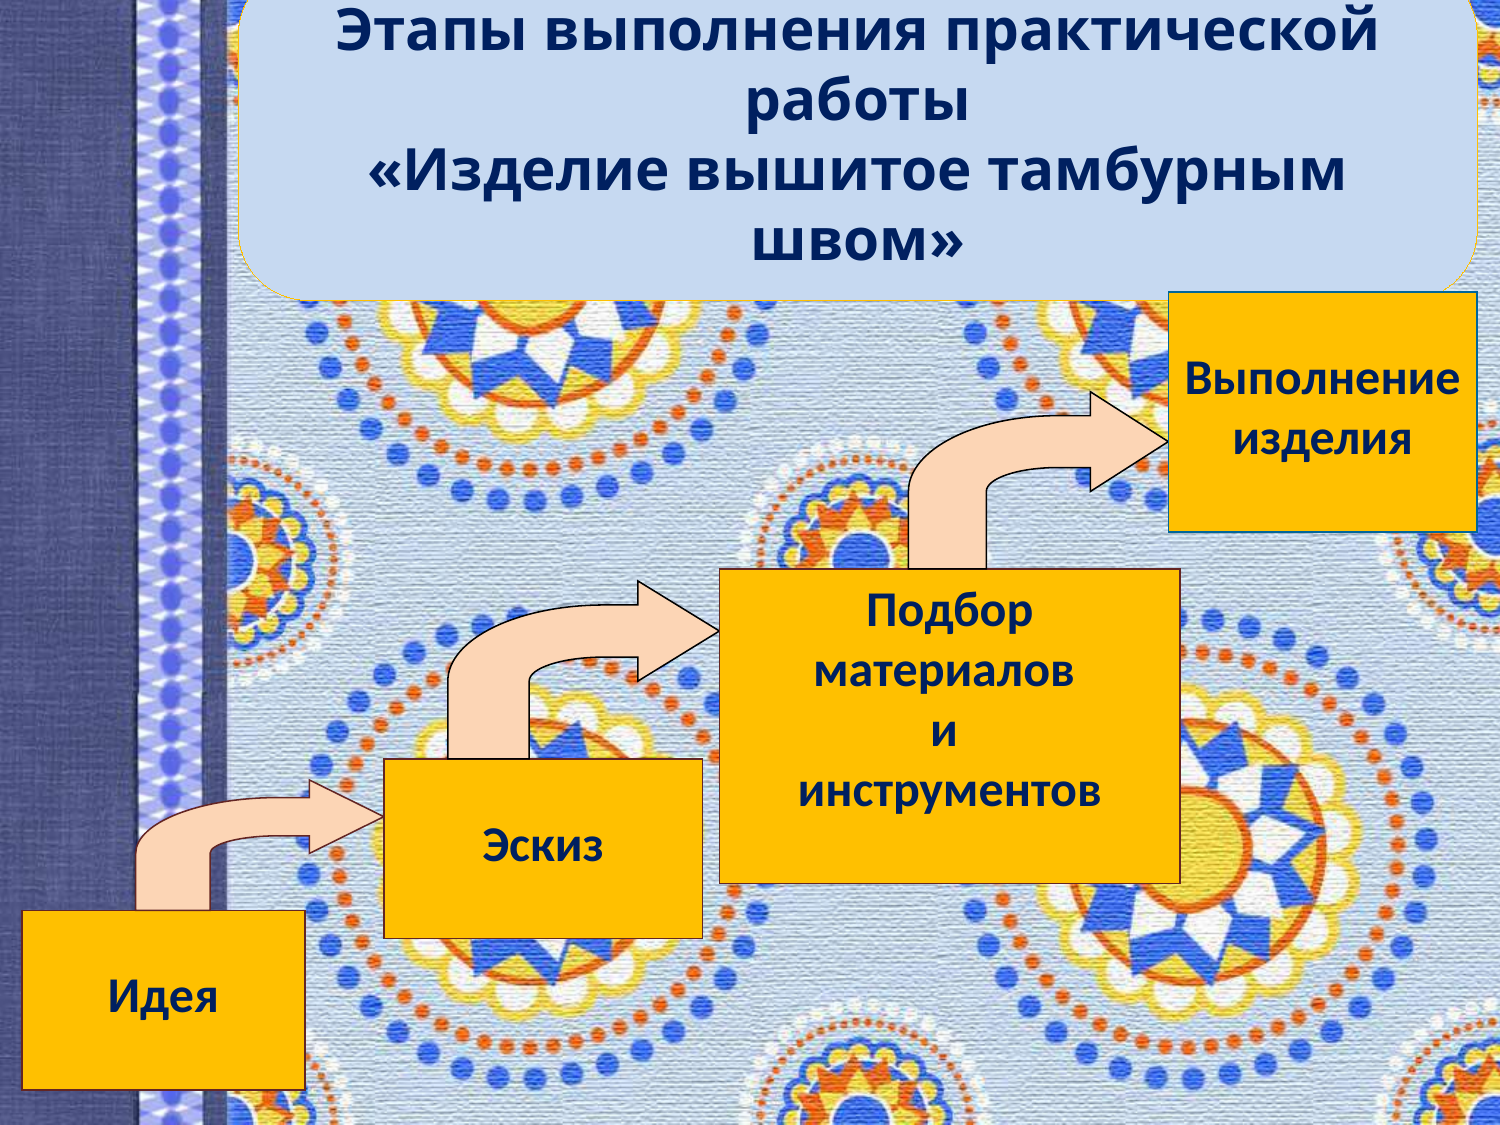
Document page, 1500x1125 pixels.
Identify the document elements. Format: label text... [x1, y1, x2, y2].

text_box Выполнение изделия [1168, 292, 1478, 532]
text_box Этапы выполнения практической работы «Изделие вышитое тамбурным швом» [238, 0, 1478, 301]
text_box [447, 580, 719, 759]
text_box Подбор материалов и инструментов [719, 568, 1181, 884]
text_box Эскиз [383, 758, 703, 939]
text_box Идея [21, 910, 306, 1091]
picture [0, 0, 1500, 1125]
text_box [908, 391, 1168, 569]
text_box [135, 780, 383, 911]
